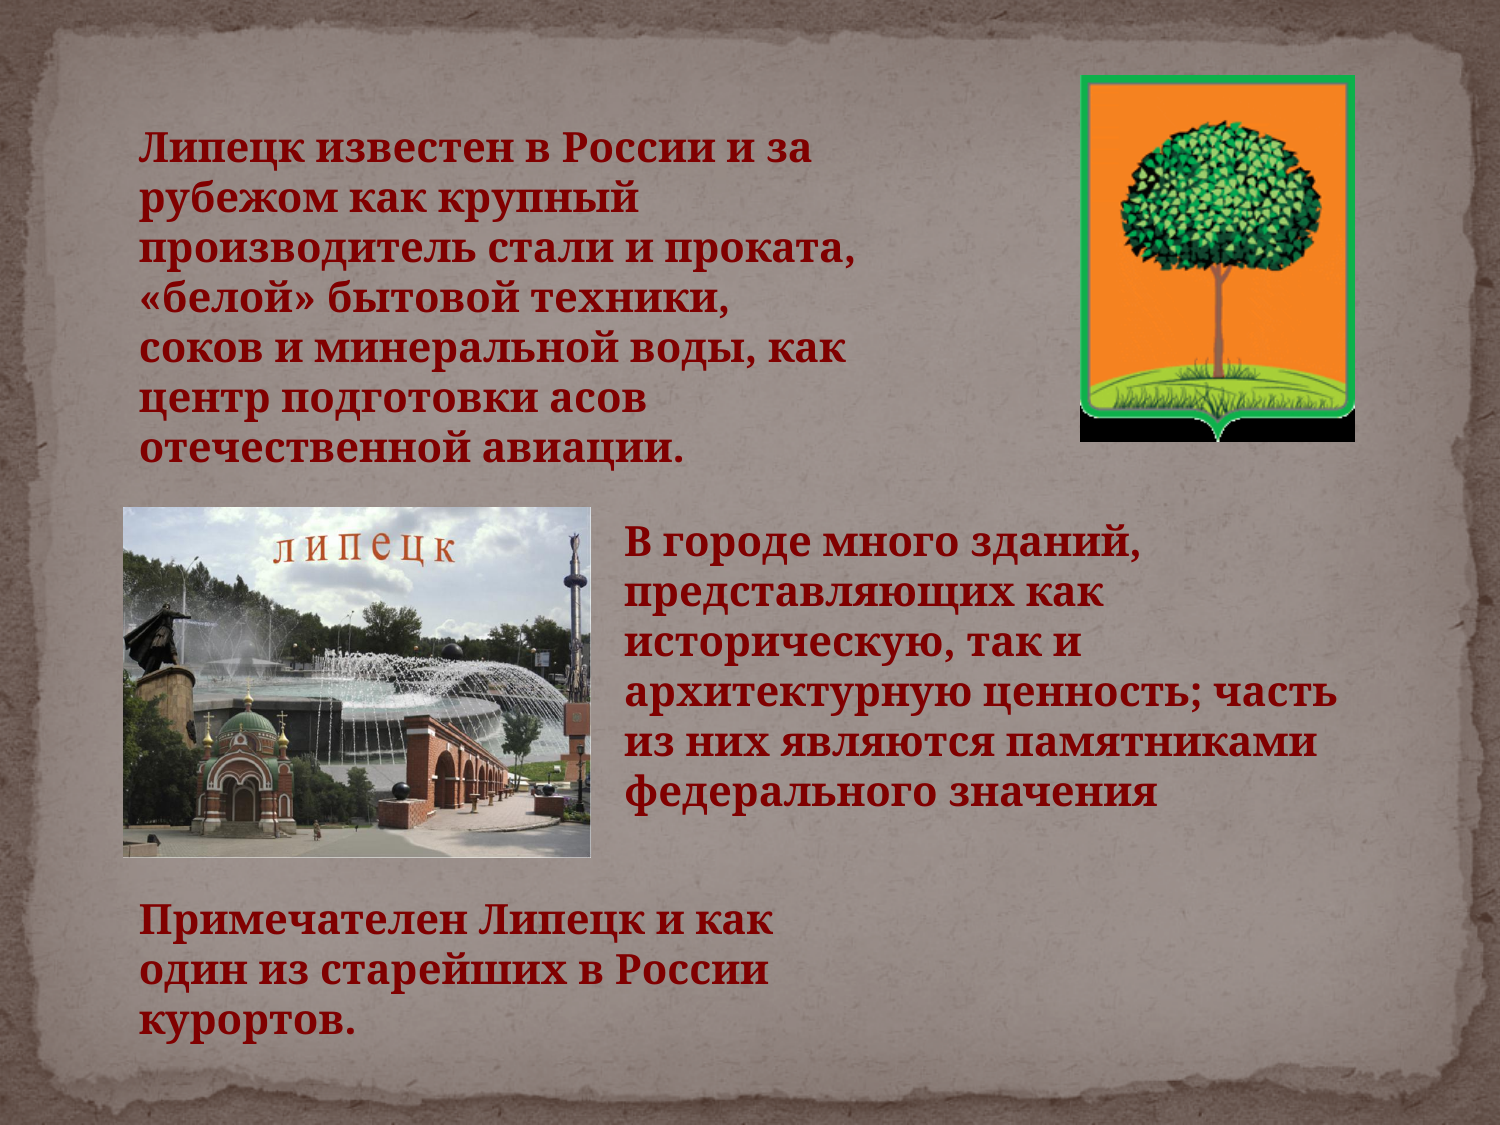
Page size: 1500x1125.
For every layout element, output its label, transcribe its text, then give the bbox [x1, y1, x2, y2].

text_box Примечателен Липецк и как один из старейших в России курортов. [123, 885, 874, 1051]
picture [123, 507, 591, 858]
text_box В городе много зданий, представляющих как историческую, так и архитектурную ценность; часть из них являются памятниками федерального значения [609, 507, 1360, 823]
picture [1080, 75, 1355, 442]
text_box Липецк известен в России и за рубежом как крупный производитель стали и проката, «белой» бытовой техники, соков и минеральной воды, как центр подготовки асов отечественной авиации. [123, 113, 874, 479]
